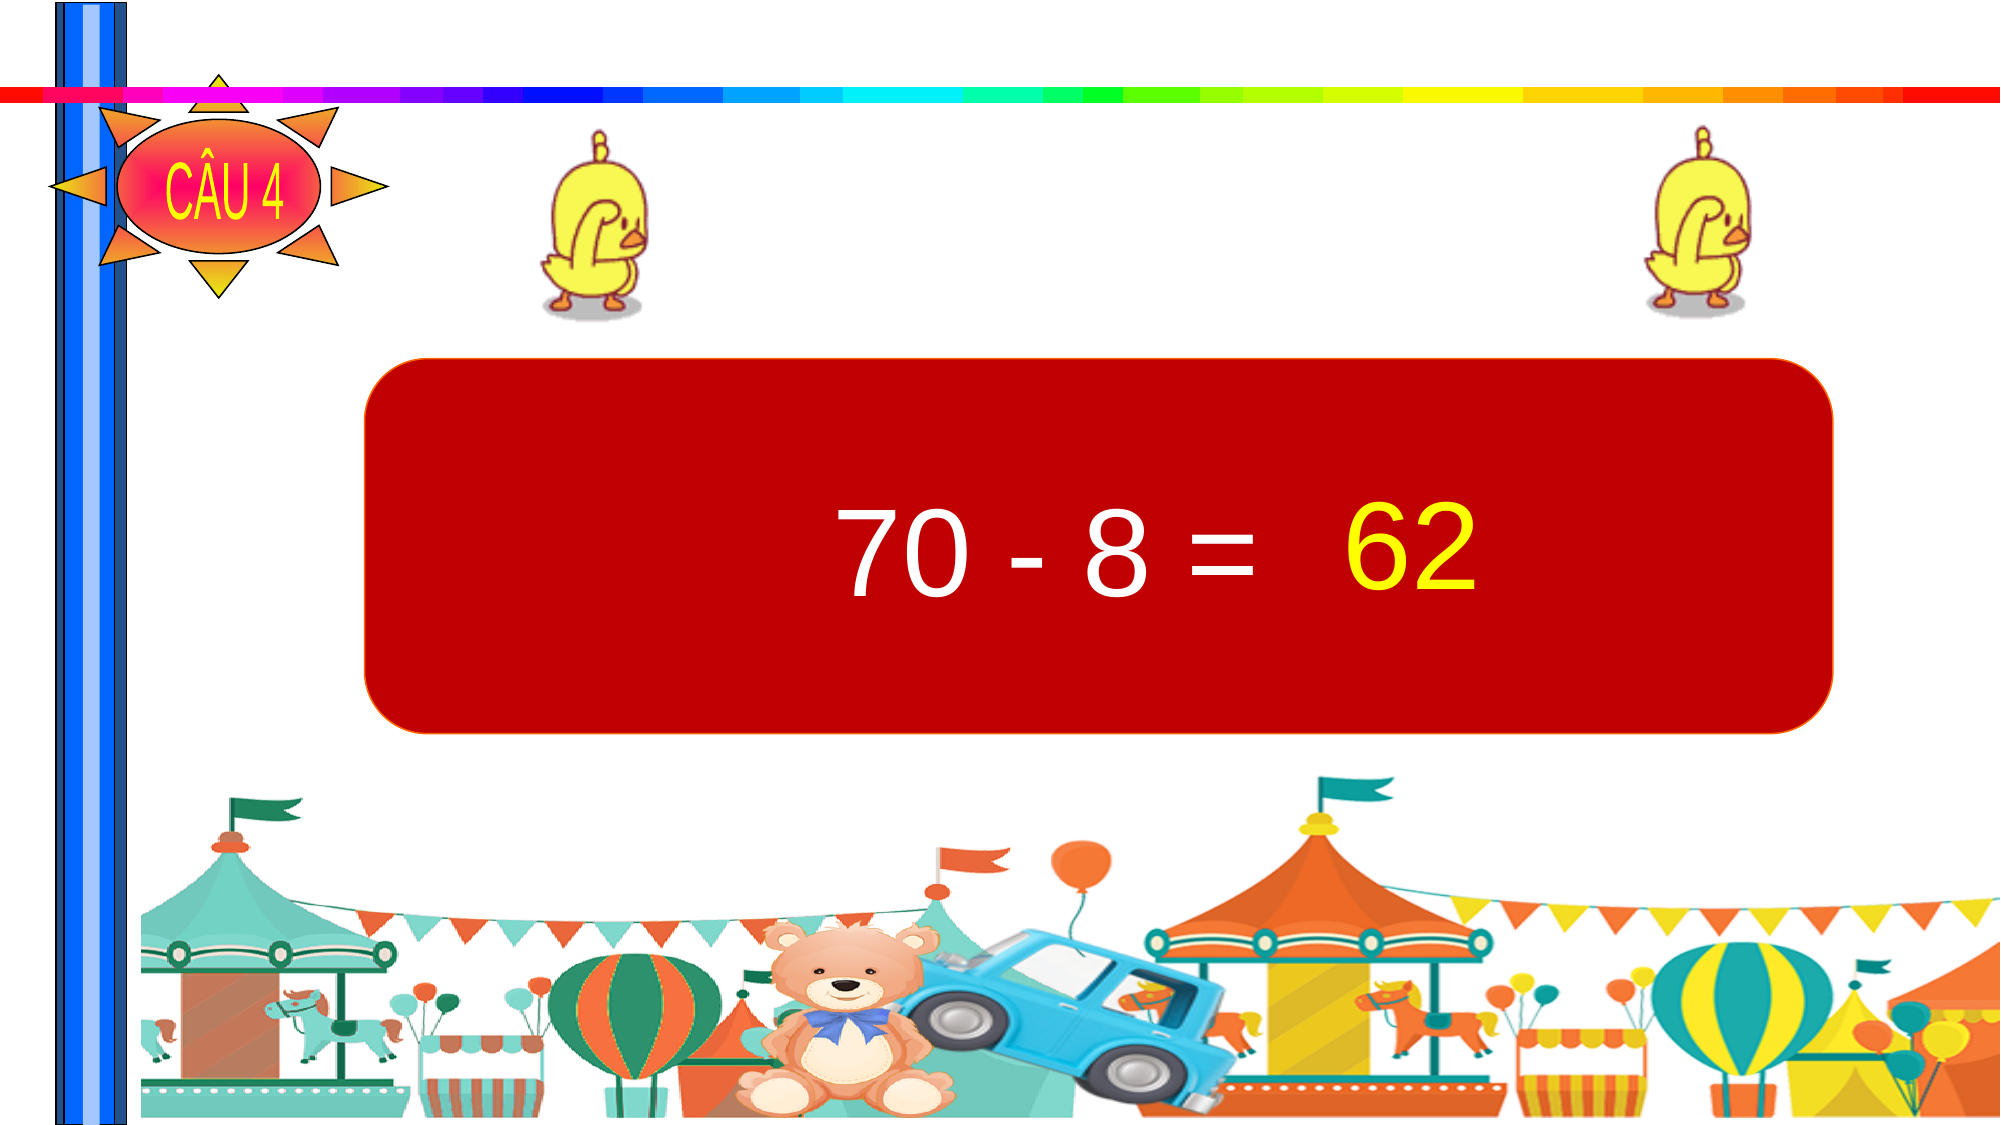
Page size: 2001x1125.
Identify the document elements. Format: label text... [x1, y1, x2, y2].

text_box [189, 103, 248, 113]
picture [141, 775, 2000, 1118]
text_box [277, 107, 339, 148]
picture [477, 110, 693, 325]
picture [844, 87, 2000, 103]
text_box [127, 119, 321, 254]
text_box [127, 231, 160, 260]
text_box [189, 260, 248, 298]
text_box [331, 167, 388, 206]
text_box [209, 75, 229, 87]
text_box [56, 103, 127, 1125]
picture [1581, 106, 1796, 322]
text_box 62 [1266, 432, 1558, 647]
text_box 70 - 8 = ? [364, 358, 1833, 734]
picture [0, 87, 799, 103]
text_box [56, 2, 127, 87]
text_box [277, 225, 339, 266]
text_box [127, 113, 160, 142]
